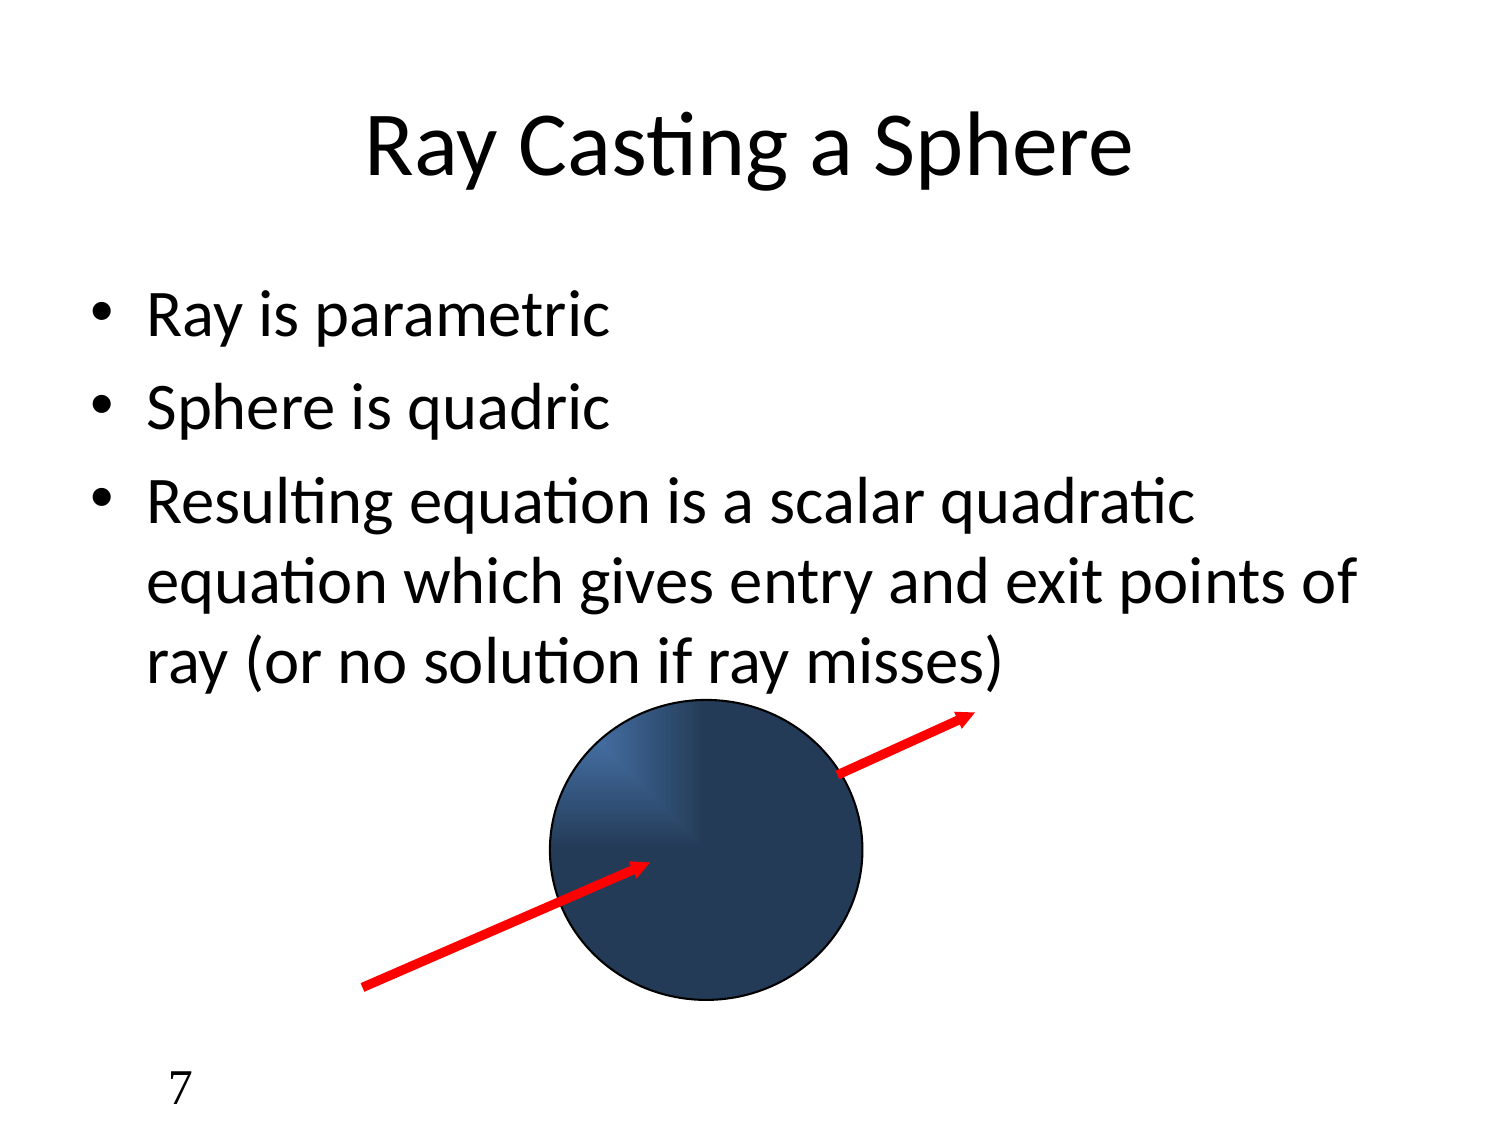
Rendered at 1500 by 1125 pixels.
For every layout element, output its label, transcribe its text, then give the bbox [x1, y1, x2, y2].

list Ray is parametric Sphere is quadric Resulting equation is a scalar quadratic equation which gives entry and exit points of ray (or no solution if ray misses) [75, 262, 1425, 1005]
title Ray Casting a Sphere [75, 45, 1425, 233]
text_box [837, 712, 976, 776]
text_box [549, 699, 863, 1000]
slide_number 7 [75, 1062, 425, 1108]
text_box [362, 862, 650, 988]
